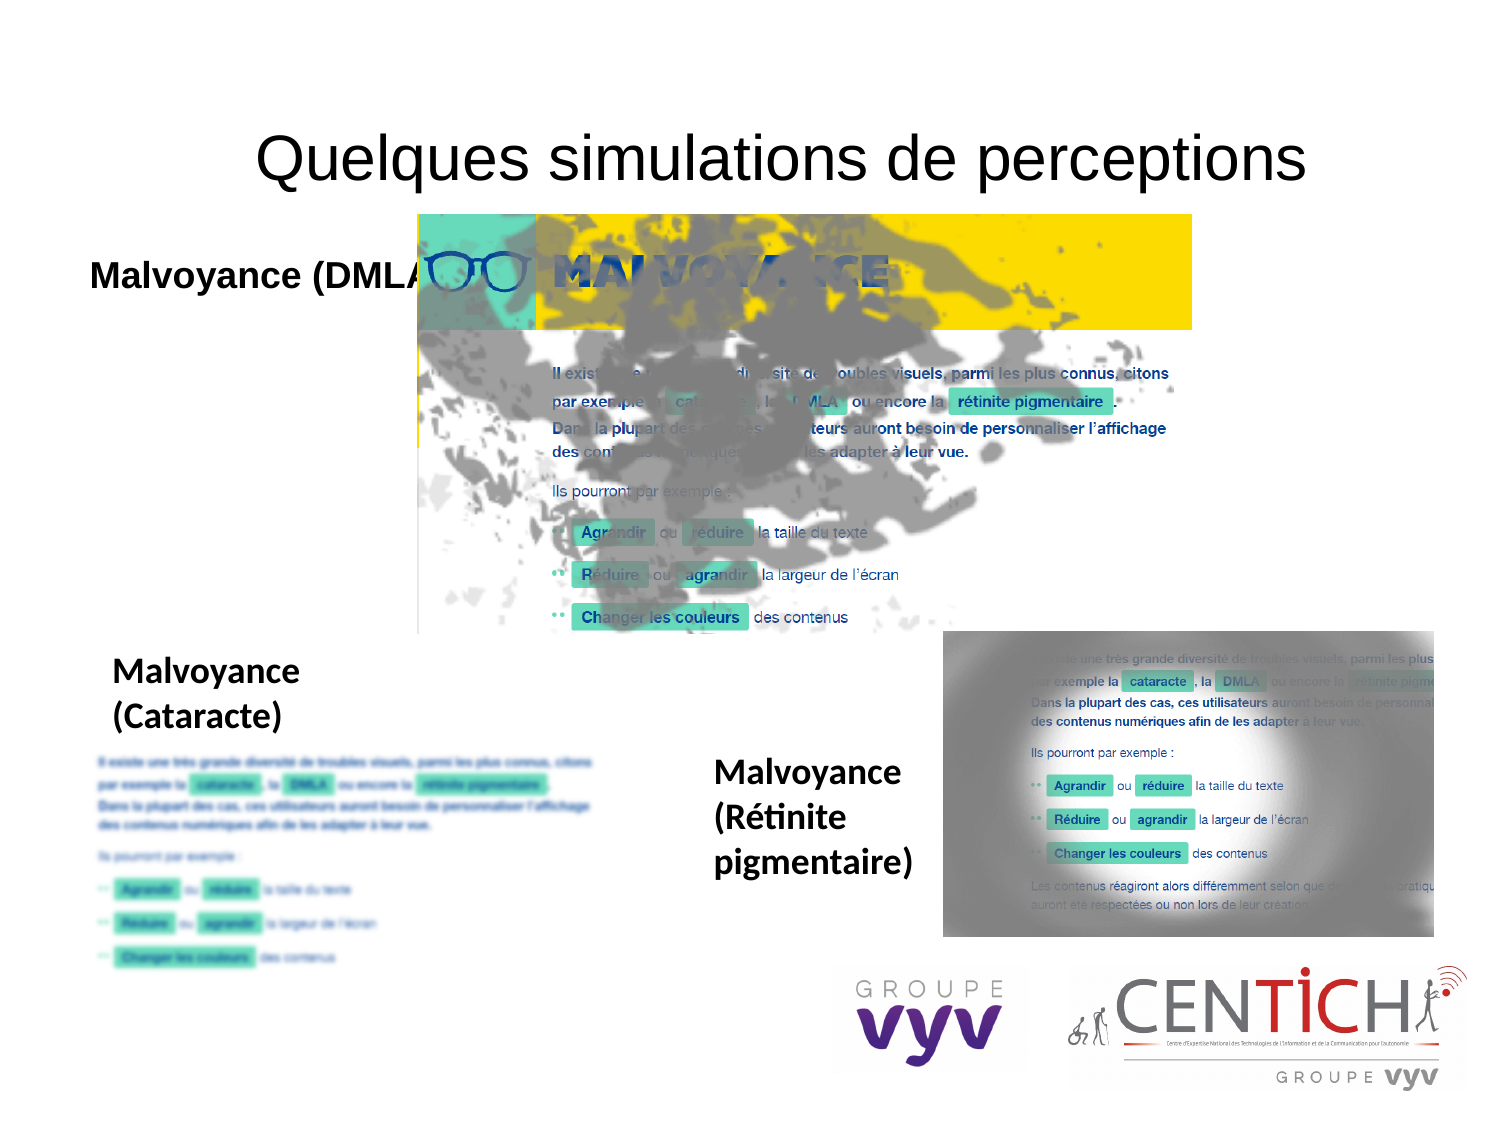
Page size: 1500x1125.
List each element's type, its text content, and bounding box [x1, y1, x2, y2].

picture [417, 214, 1435, 938]
subtitle Malvoyance (DMLA) [74, 243, 1416, 1024]
picture [87, 748, 601, 974]
picture [832, 966, 1030, 1073]
text_box Malvoyance (Cataracte) [97, 638, 492, 746]
title Quelques simulations de perceptions [64, 31, 1500, 279]
picture [1068, 966, 1467, 1091]
text_box Malvoyance (Rétinite pigmentaire) [698, 739, 937, 935]
